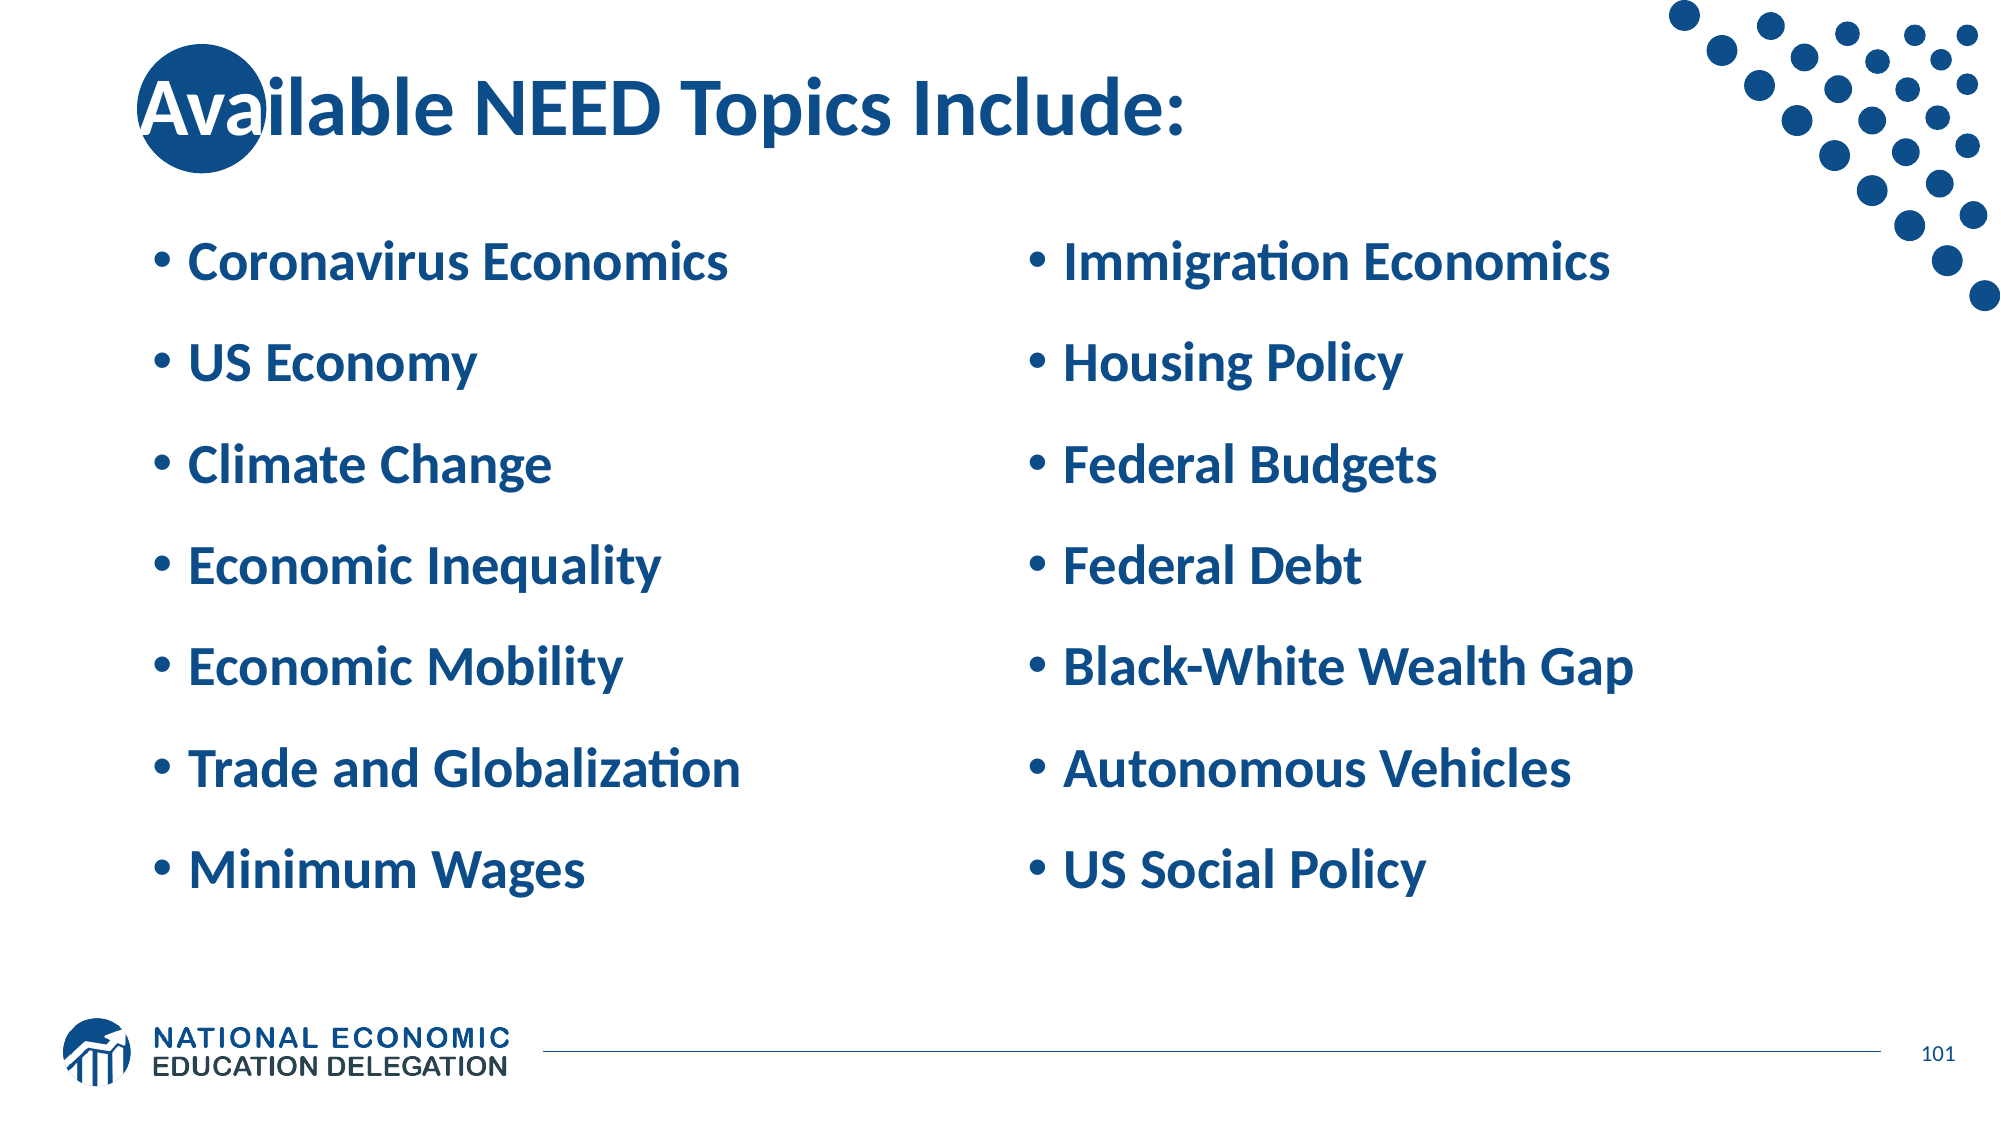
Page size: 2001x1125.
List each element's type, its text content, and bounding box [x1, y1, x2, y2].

list Immigration Economics Housing Policy Federal Budgets Federal Debt Black-White Wealth Gap Autonomous Vehicles US Social Policy [1012, 222, 1863, 910]
picture [55, 1013, 520, 1091]
title Available NEED Topics Include: [104, 0, 1830, 218]
list Coronavirus Economics US Economy Climate Change Economic Inequality Economic Mobility Trade and Globalization Minimum Wages [137, 222, 988, 910]
slide_number 101 [1521, 1022, 1972, 1082]
